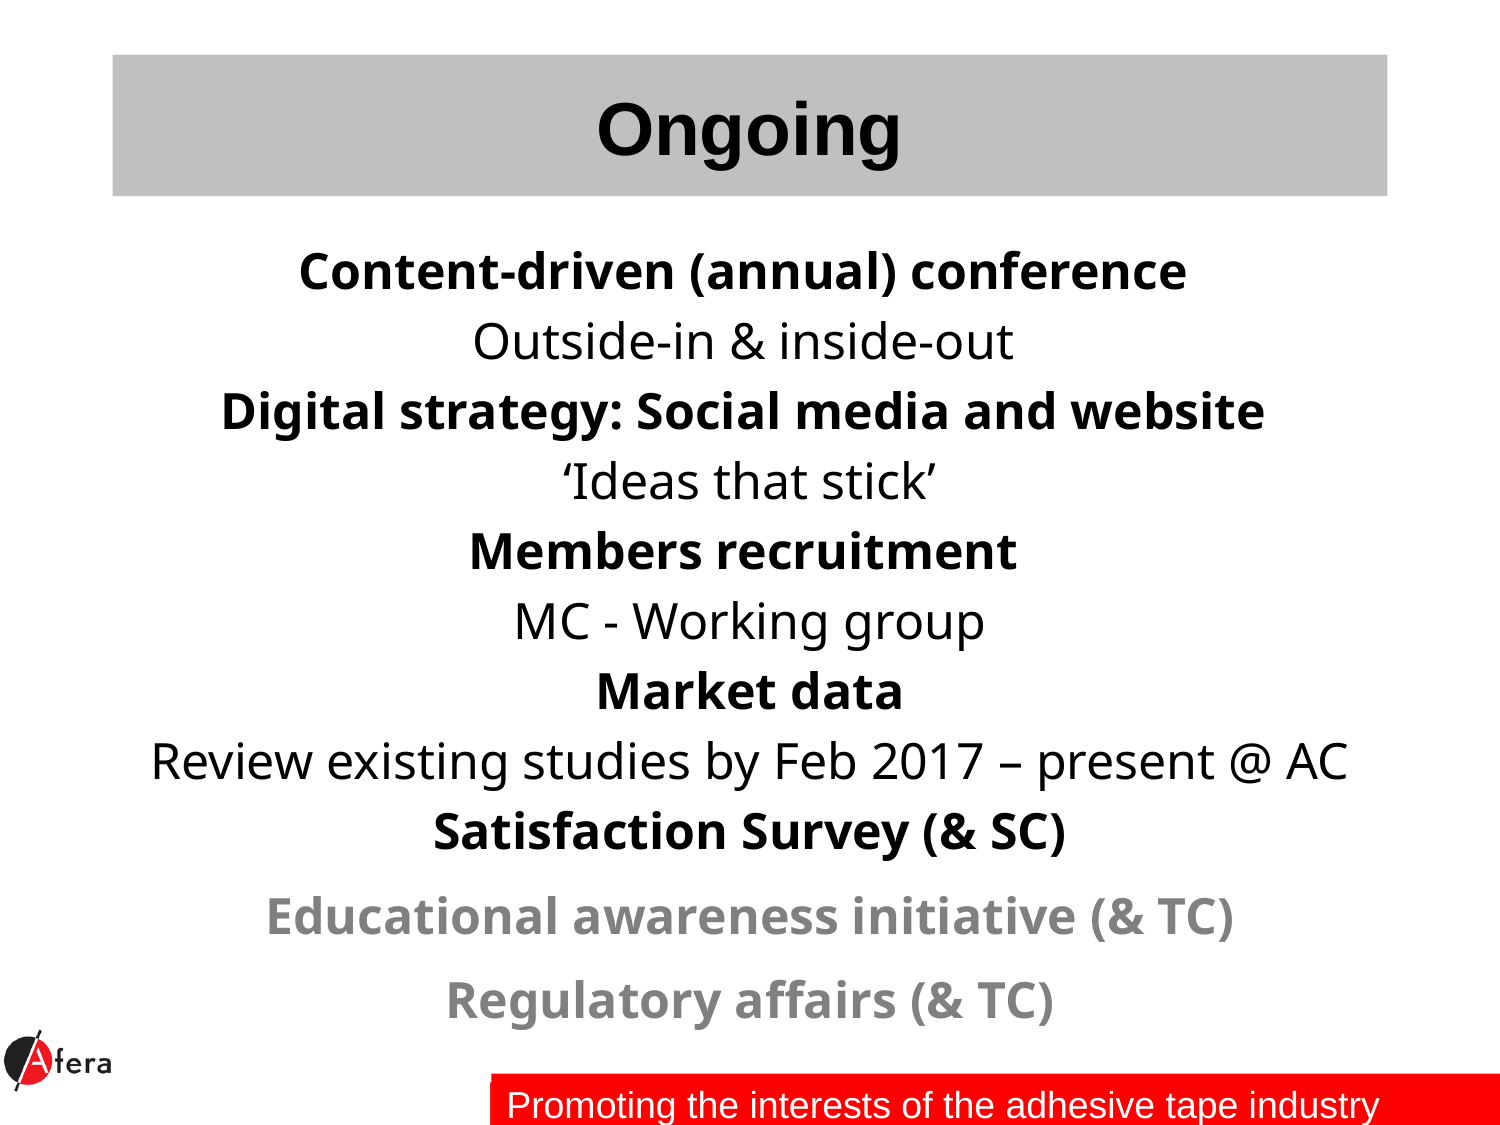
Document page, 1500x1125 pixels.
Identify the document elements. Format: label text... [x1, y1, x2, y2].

title Ongoing [112, 54, 1388, 197]
subtitle Content-driven (annual) conference Outside-in & inside-out Digital strategy: Social media and website ‘Ideas that stick’ Members recruitment MC - Working group Market data Review existing studies by Feb 2017 – present @ AC Satisfaction Survey (& SC) Educational awareness initiative (& TC) Regulatory affairs (& TC) [70, 231, 1430, 835]
picture [0, 1023, 113, 1095]
